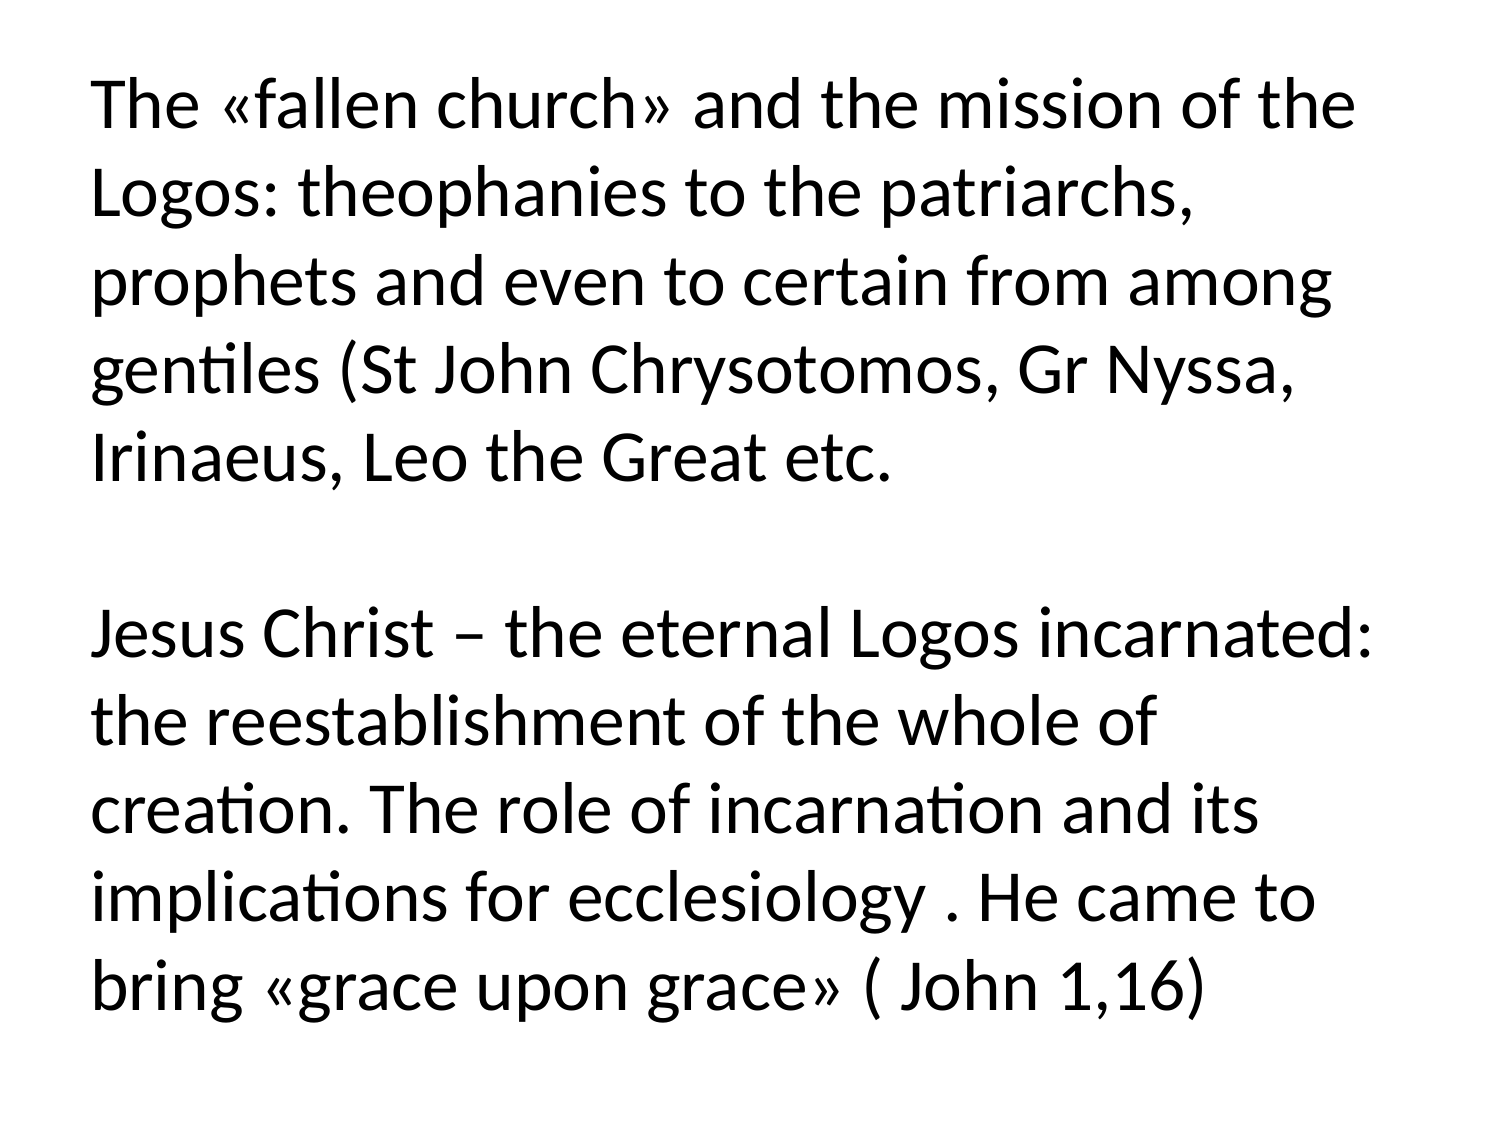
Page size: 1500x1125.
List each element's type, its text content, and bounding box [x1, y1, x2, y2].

title The «fallen church» and the mission of the Logos: theophanies to the patriarchs, prophets and even to certain from among gentiles (St John Chrysotomos, Gr Nyssa, Irinaeus, Leo the Great etc. Jesus Christ – the eternal Logos incarnated: the reestablishment of the whole of creation. The role of incarnation and its implications for ecclesiology . He came to bring «grace upon grace» ( John 1,16) [75, 45, 1425, 1035]
